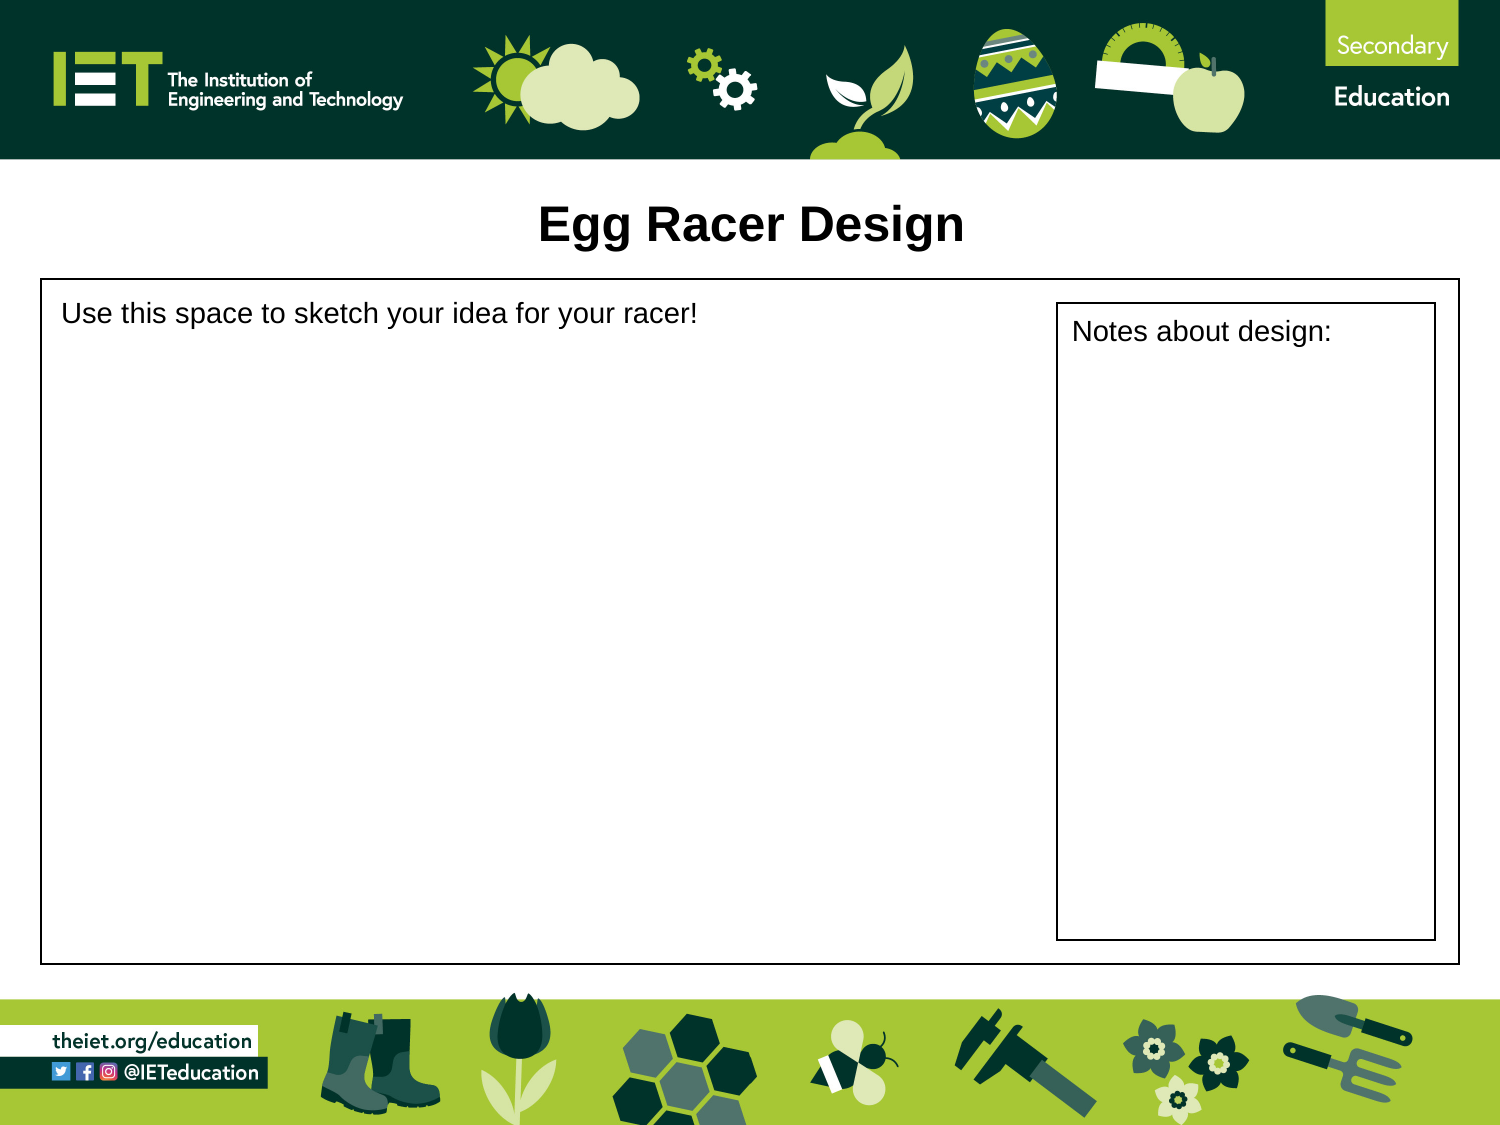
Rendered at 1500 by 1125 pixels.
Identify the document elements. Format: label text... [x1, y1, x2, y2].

text_box Use this space to sketch your idea for your racer! [46, 287, 1341, 337]
text_box Egg Racer Design [76, 184, 1427, 278]
text_box [1056, 302, 1436, 941]
text_box Notes about design: [1057, 304, 1371, 355]
picture [0, 0, 1500, 1125]
text_box [40, 278, 1460, 965]
